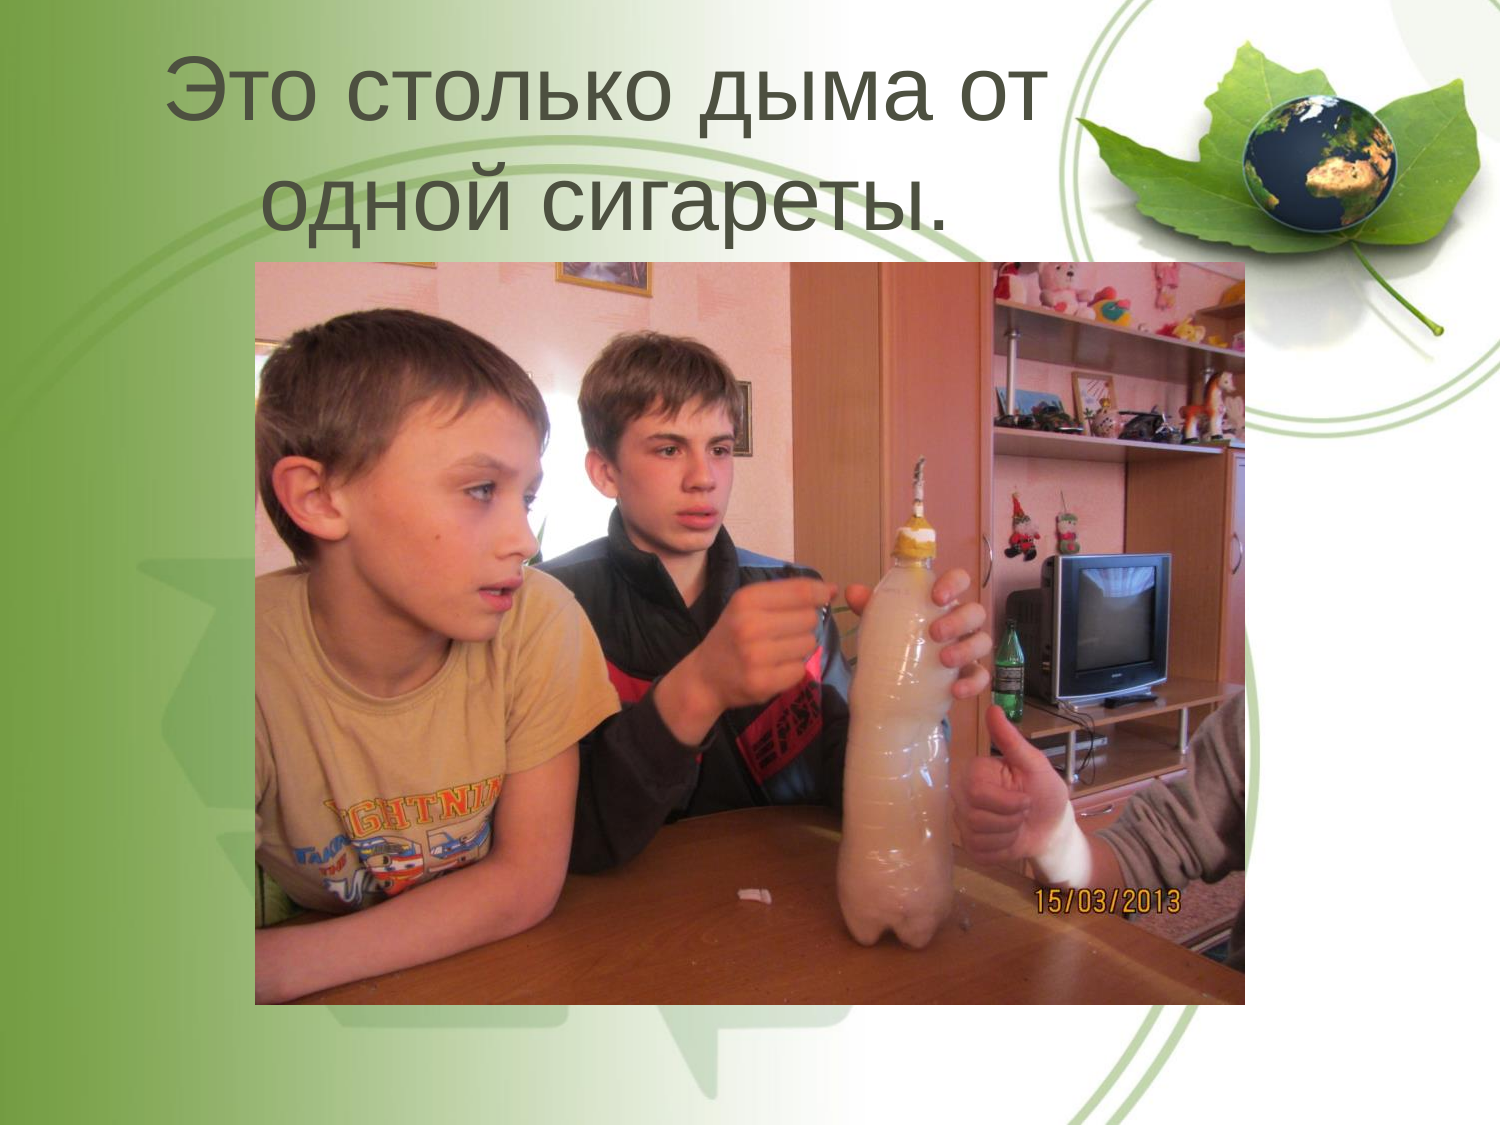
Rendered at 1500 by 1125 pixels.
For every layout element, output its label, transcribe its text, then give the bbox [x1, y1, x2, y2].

title Это столько дыма от одной сигареты. [75, 45, 1138, 233]
picture [0, 0, 1500, 1125]
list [254, 262, 1246, 1006]
